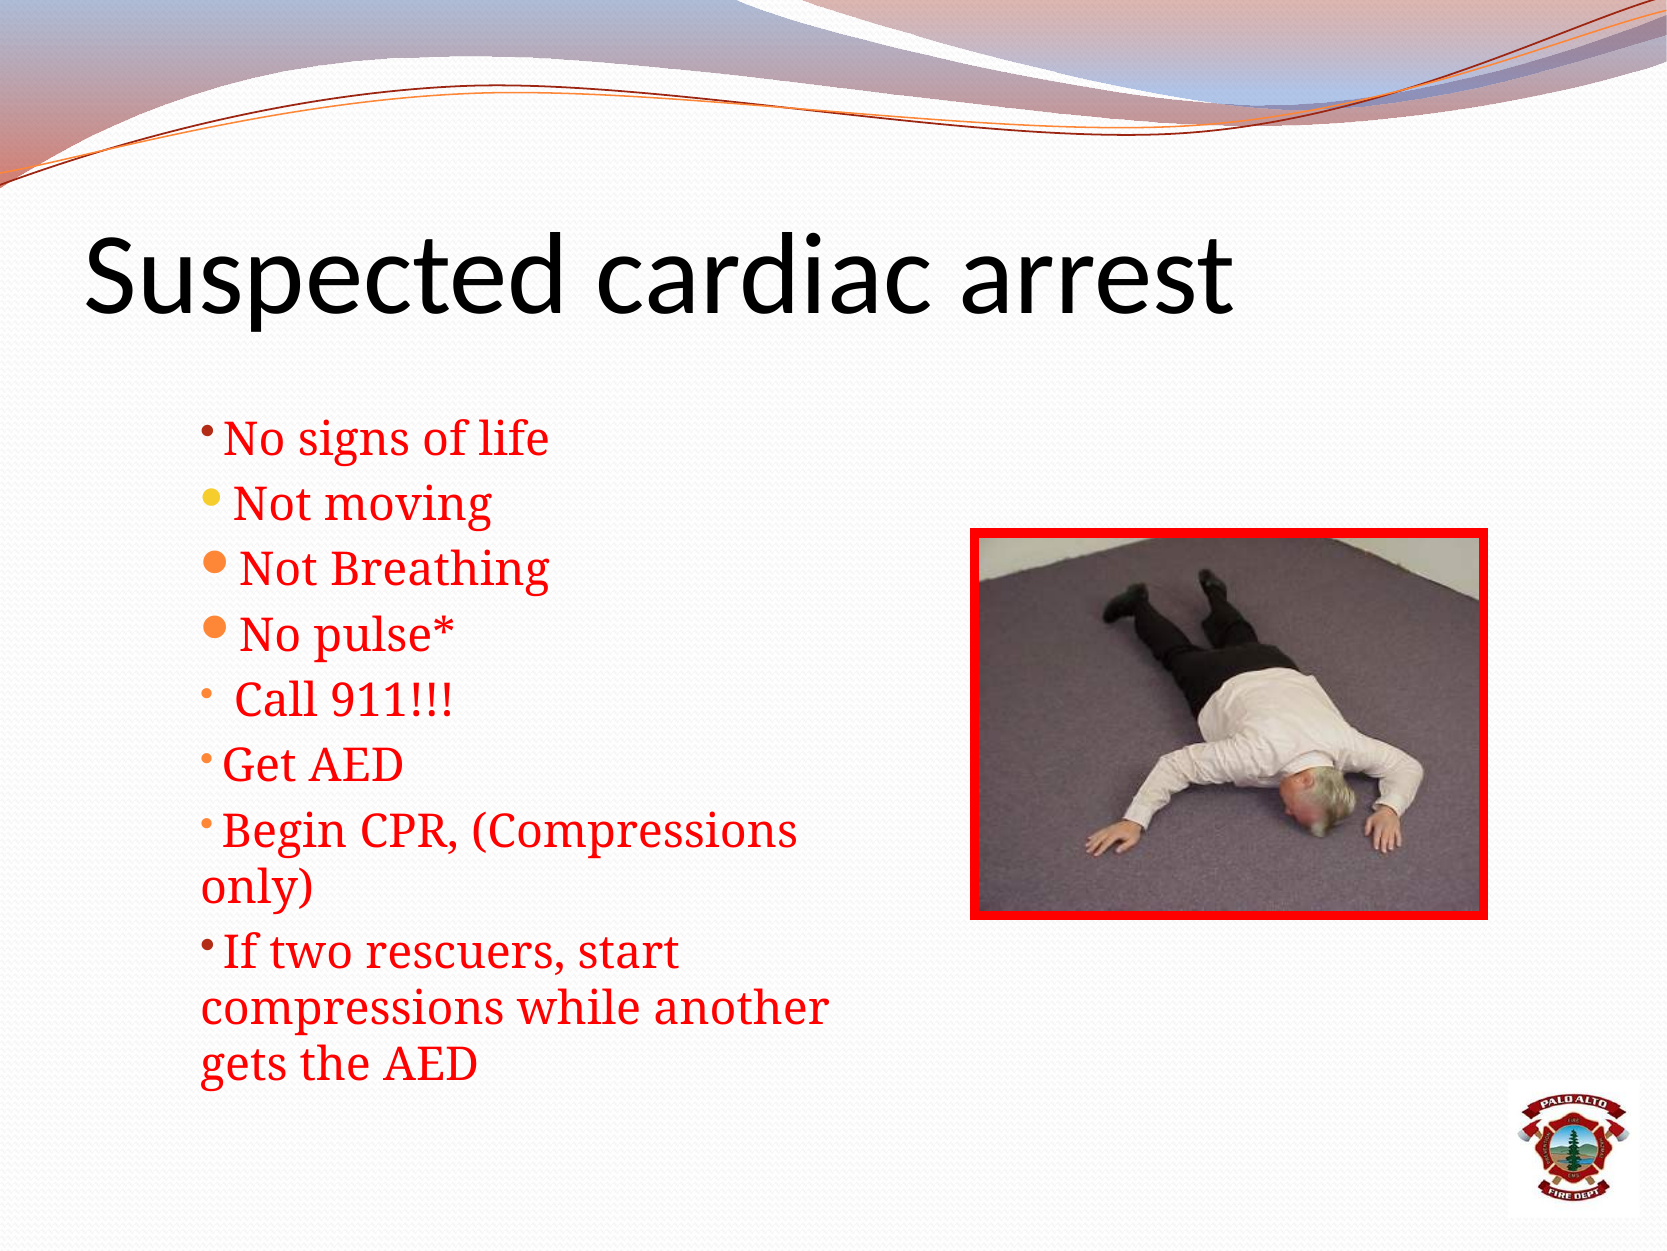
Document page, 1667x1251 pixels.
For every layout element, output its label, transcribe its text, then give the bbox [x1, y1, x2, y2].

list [979, 537, 1479, 912]
title Suspected cardiac arrest [83, 128, 1584, 337]
picture [1508, 1080, 1640, 1218]
list No signs of life Not moving Not Breathing No pulse* Call 911!!! Get AED Begin CPR, (Compressions only) If two rescuers, start compressions while another gets the AED [183, 399, 875, 1100]
